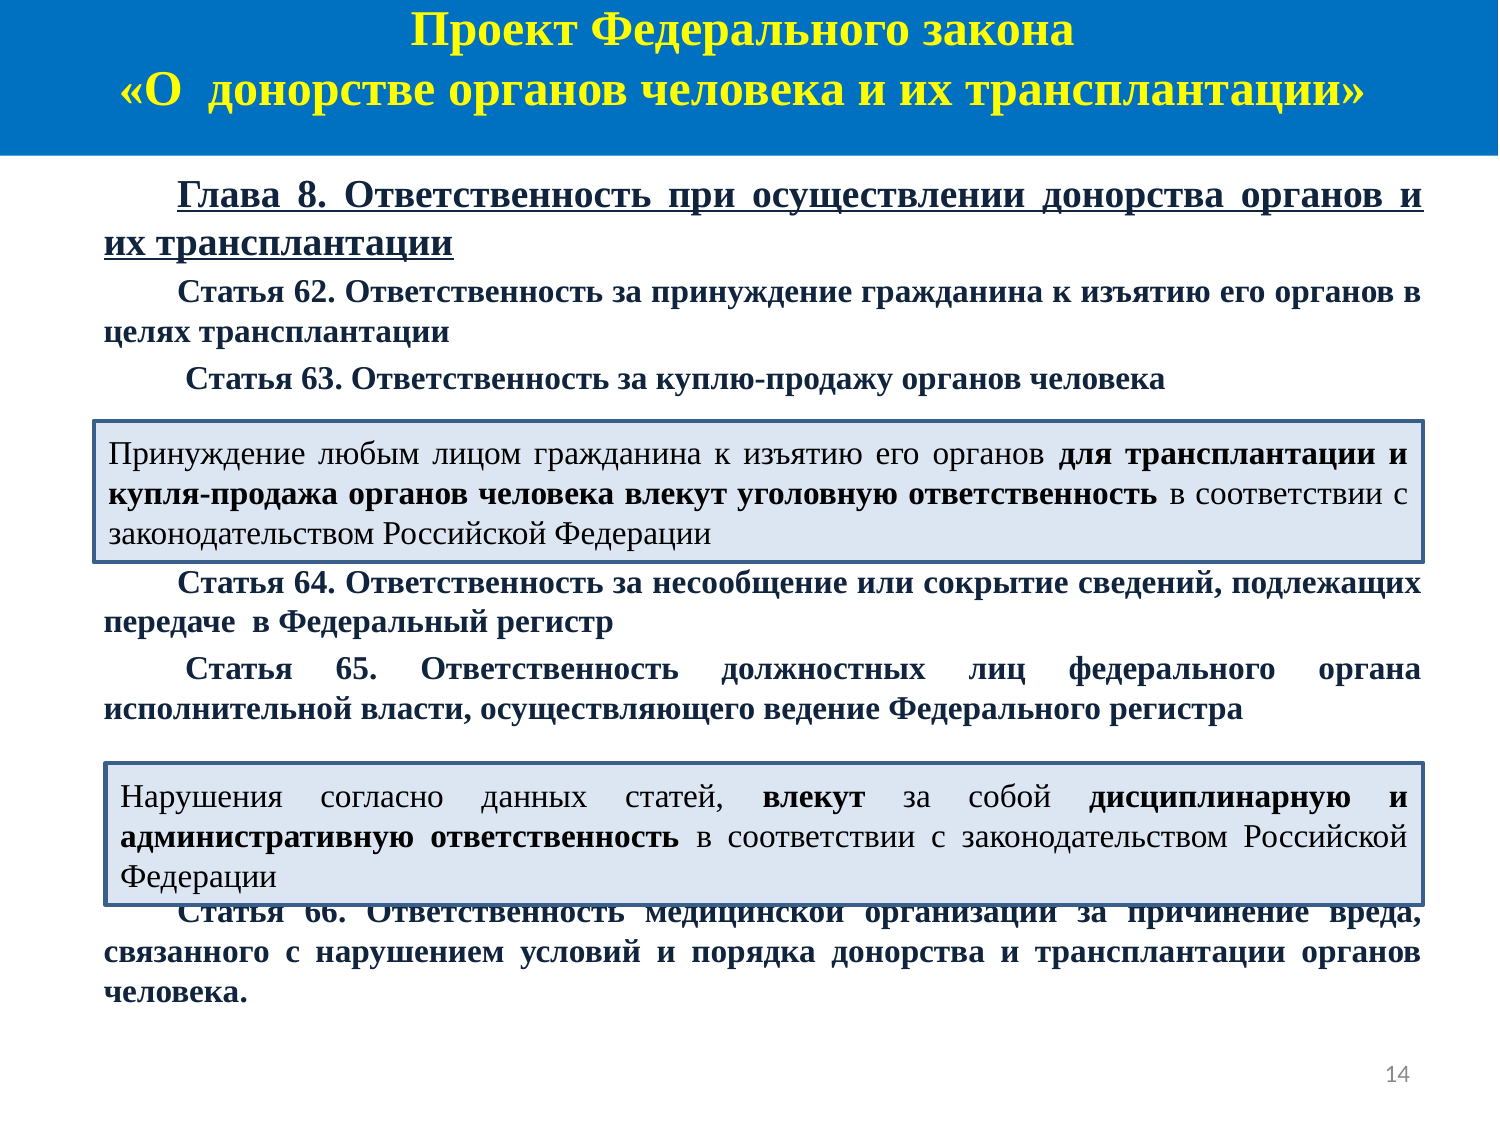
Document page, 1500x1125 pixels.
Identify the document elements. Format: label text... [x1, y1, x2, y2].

text_box Принуждение любым лицом гражданина к изъятию его органов для трансплантации и купля-продажа органов человека влекут уголовную ответственность в соответствии с законодательством Российской Федерации [92, 419, 1425, 564]
list Глава 8. Ответственность при осуществлении донорства органов и их трансплантации Статья 62. Ответственность за принуждение гражданина к изъятию его органов в целях трансплантации Статья 63. Ответственность за куплю-продажу органов человека Статья 64. Ответственность за несообщение или сокрытие сведений, подлежащих передаче в Федеральный регистр Статья 65. Ответственность должностных лиц федерального органа исполнительной власти, осуществляющего ведение Федерального регистра Статья 66. Ответственность медицинской организации за причинение вреда, связанного с нарушением условий и порядка донорства и трансплантации органов человека. [88, 164, 1439, 1047]
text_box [0, 0, 1499, 156]
text_box Нарушения согласно данных статей, влекут за собой дисциплинарную и административную ответственность в соответствии с законодательством Российской Федерации [103, 761, 1425, 907]
slide_number 14 [1074, 1042, 1425, 1103]
